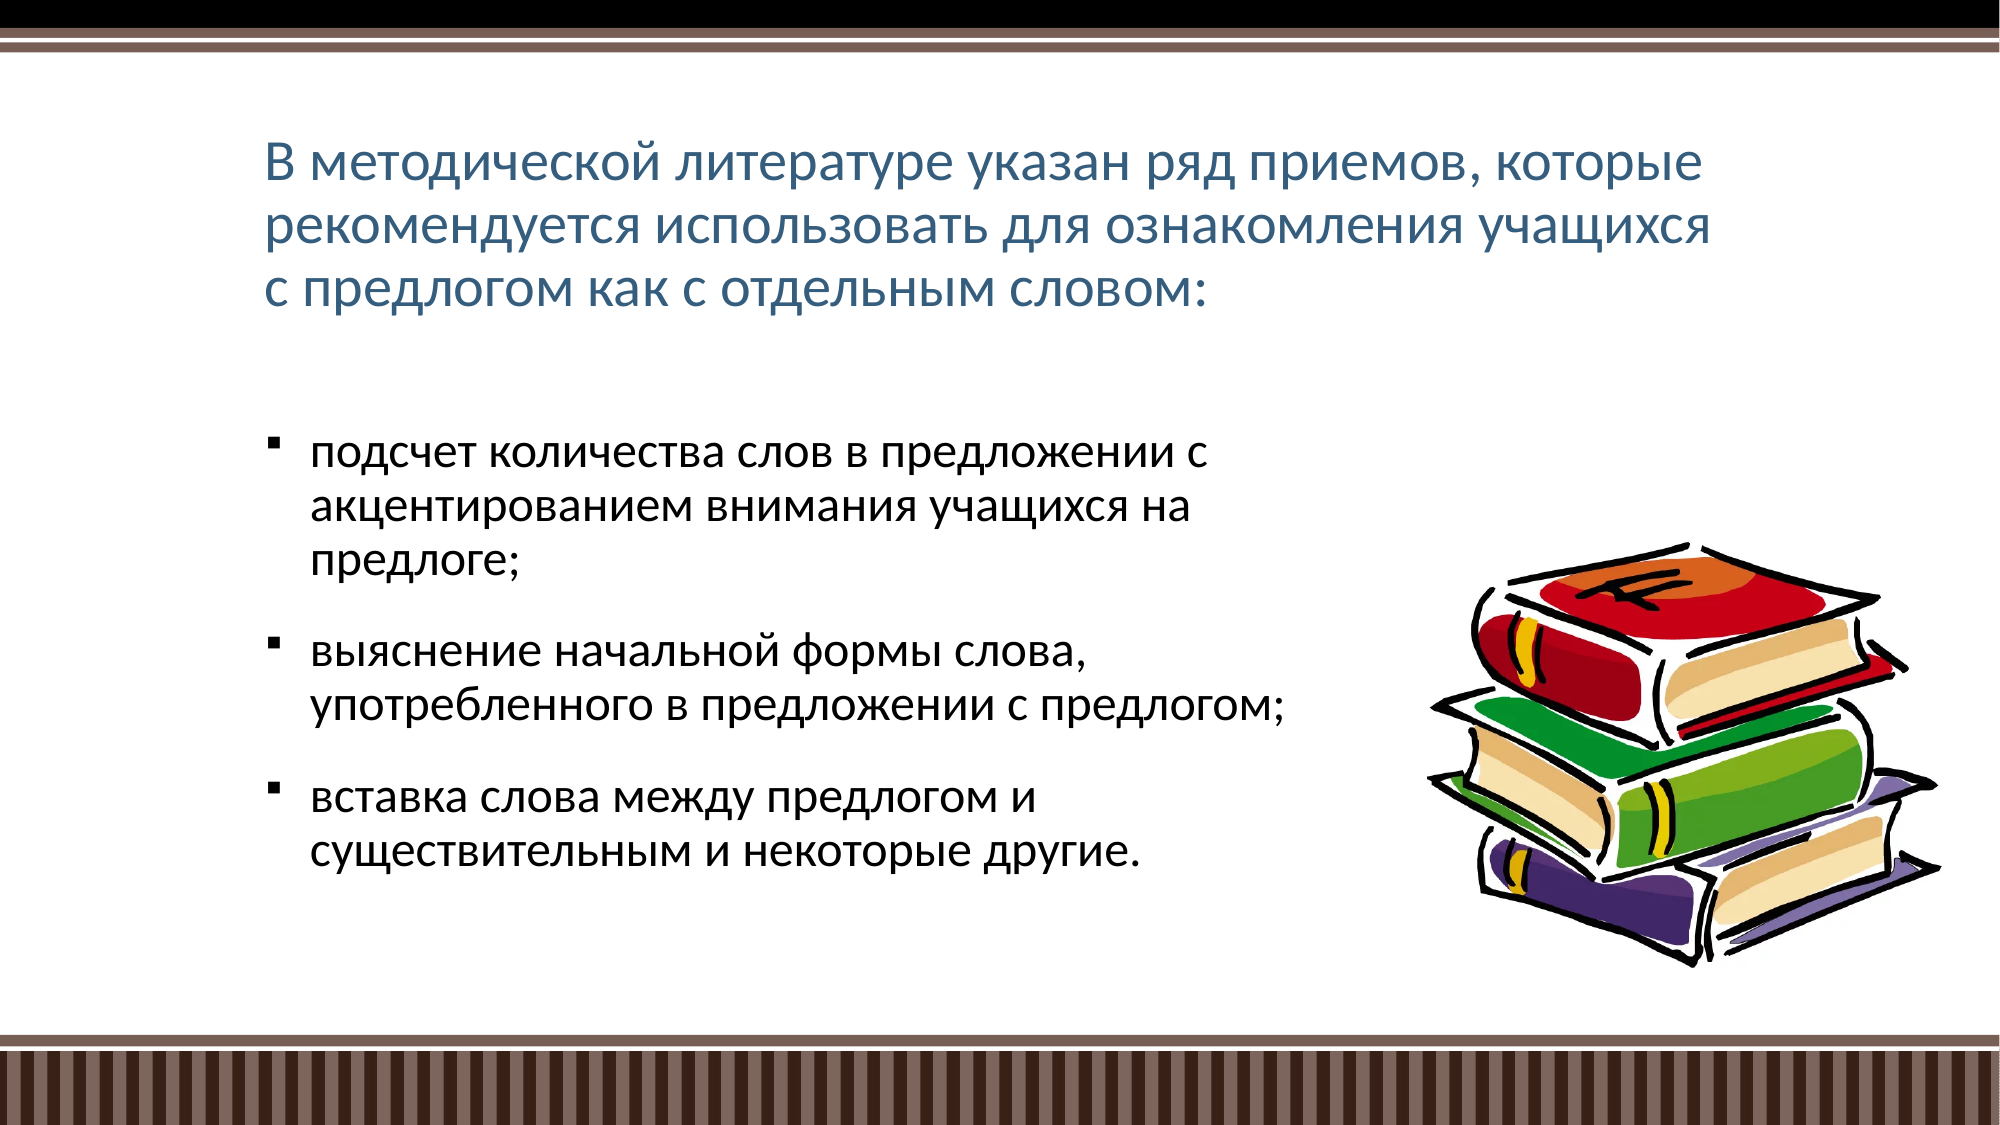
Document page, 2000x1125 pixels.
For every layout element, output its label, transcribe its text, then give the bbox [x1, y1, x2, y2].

title В методической литературе указан ряд приемов, которые рекомендуется использовать для ознакомления учащихся с предлогом как с отдельным словом: [249, 78, 1750, 327]
picture [1427, 538, 1945, 968]
list подсчет количества слов в предложении с акцентированием внимания учащихся на предлоге; выяснение начальной формы слова, употребленного в предложении с предлогом; вставка слова между предлогом и существительным и некоторые другие. [249, 416, 1378, 1024]
